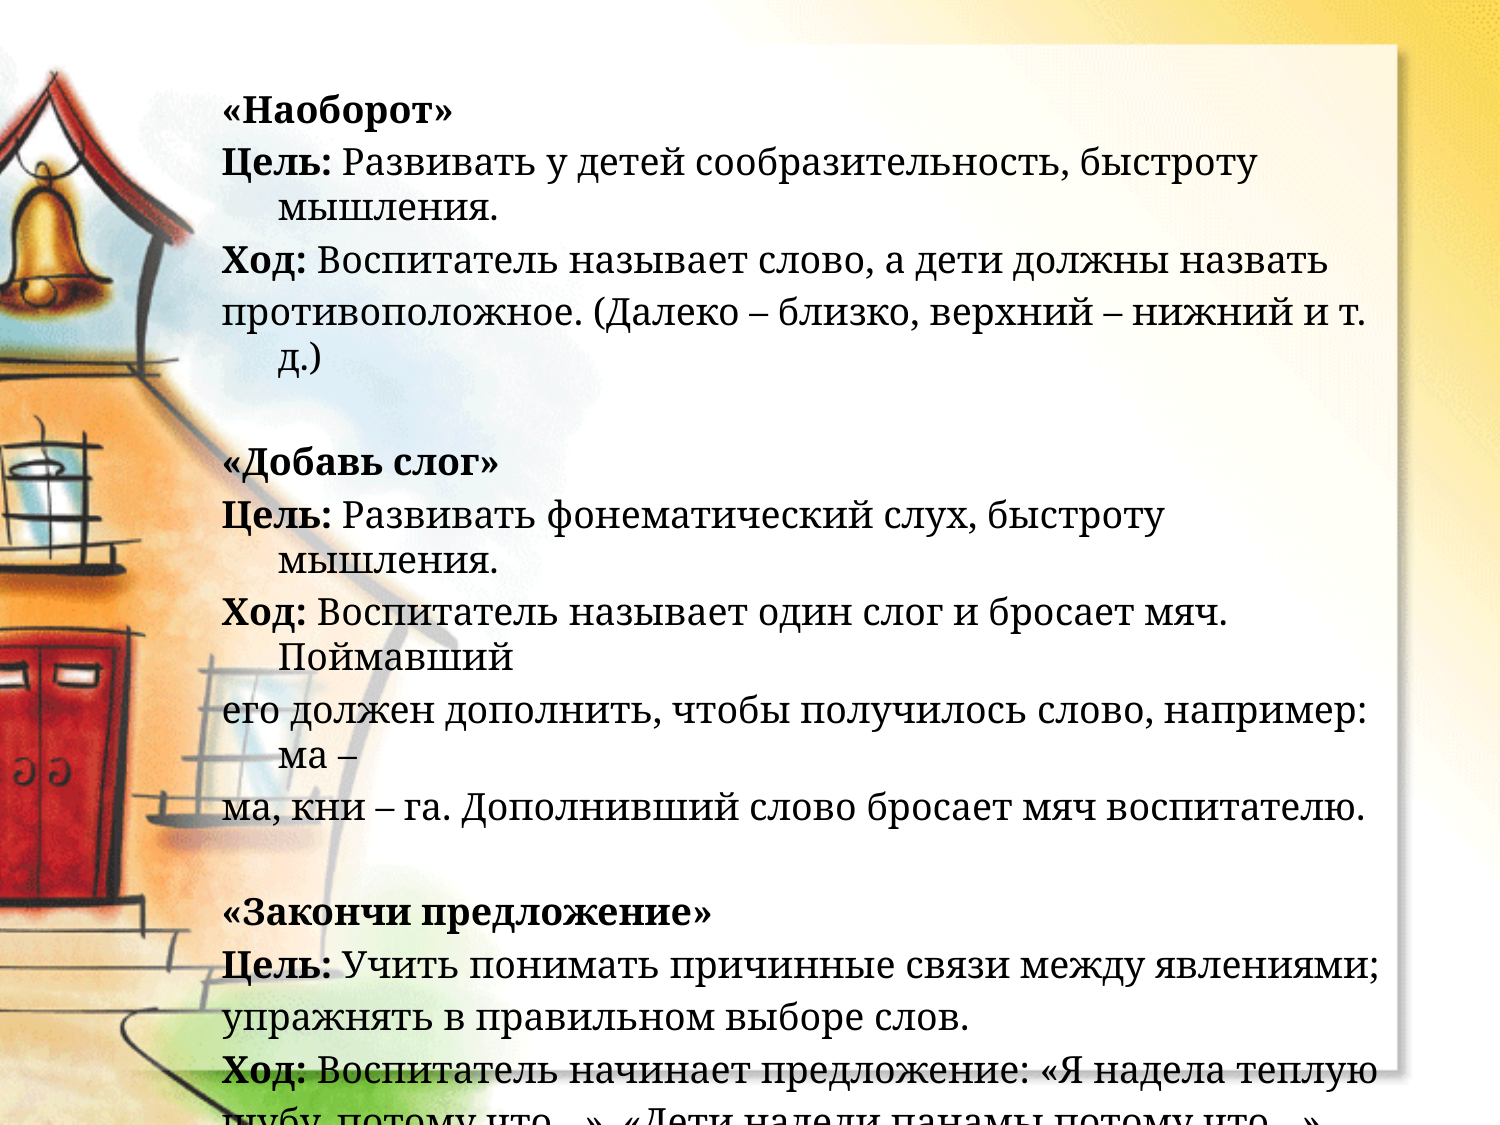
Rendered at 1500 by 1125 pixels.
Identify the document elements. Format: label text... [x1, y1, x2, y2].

picture [0, 0, 1500, 1125]
list «Наоборот» Цель: Развивать у детей сообразительность, быстроту мышления. Ход: Воспитатель называет слово, а дети должны назвать противоположное. (Далеко – близко, верхний – нижний и т. д.) «Добавь слог» Цель: Развивать фонематический слух, быстроту мышления. Ход: Воспитатель называет один слог и бросает мяч. Поймавший его должен дополнить, чтобы получилось слово, например: ма – ма, кни – га. Дополнивший слово бросает мяч воспитателю. «Закончи предложение» Цель: Учить понимать причинные связи между явлениями; упражнять в правильном выборе слов. Ход: Воспитатель начинает предложение: «Я надела теплую шубу, потому что…», «Дети надели панамы потому что…», «Идет сильный снег потому, что наступила…» [206, 77, 1400, 1071]
